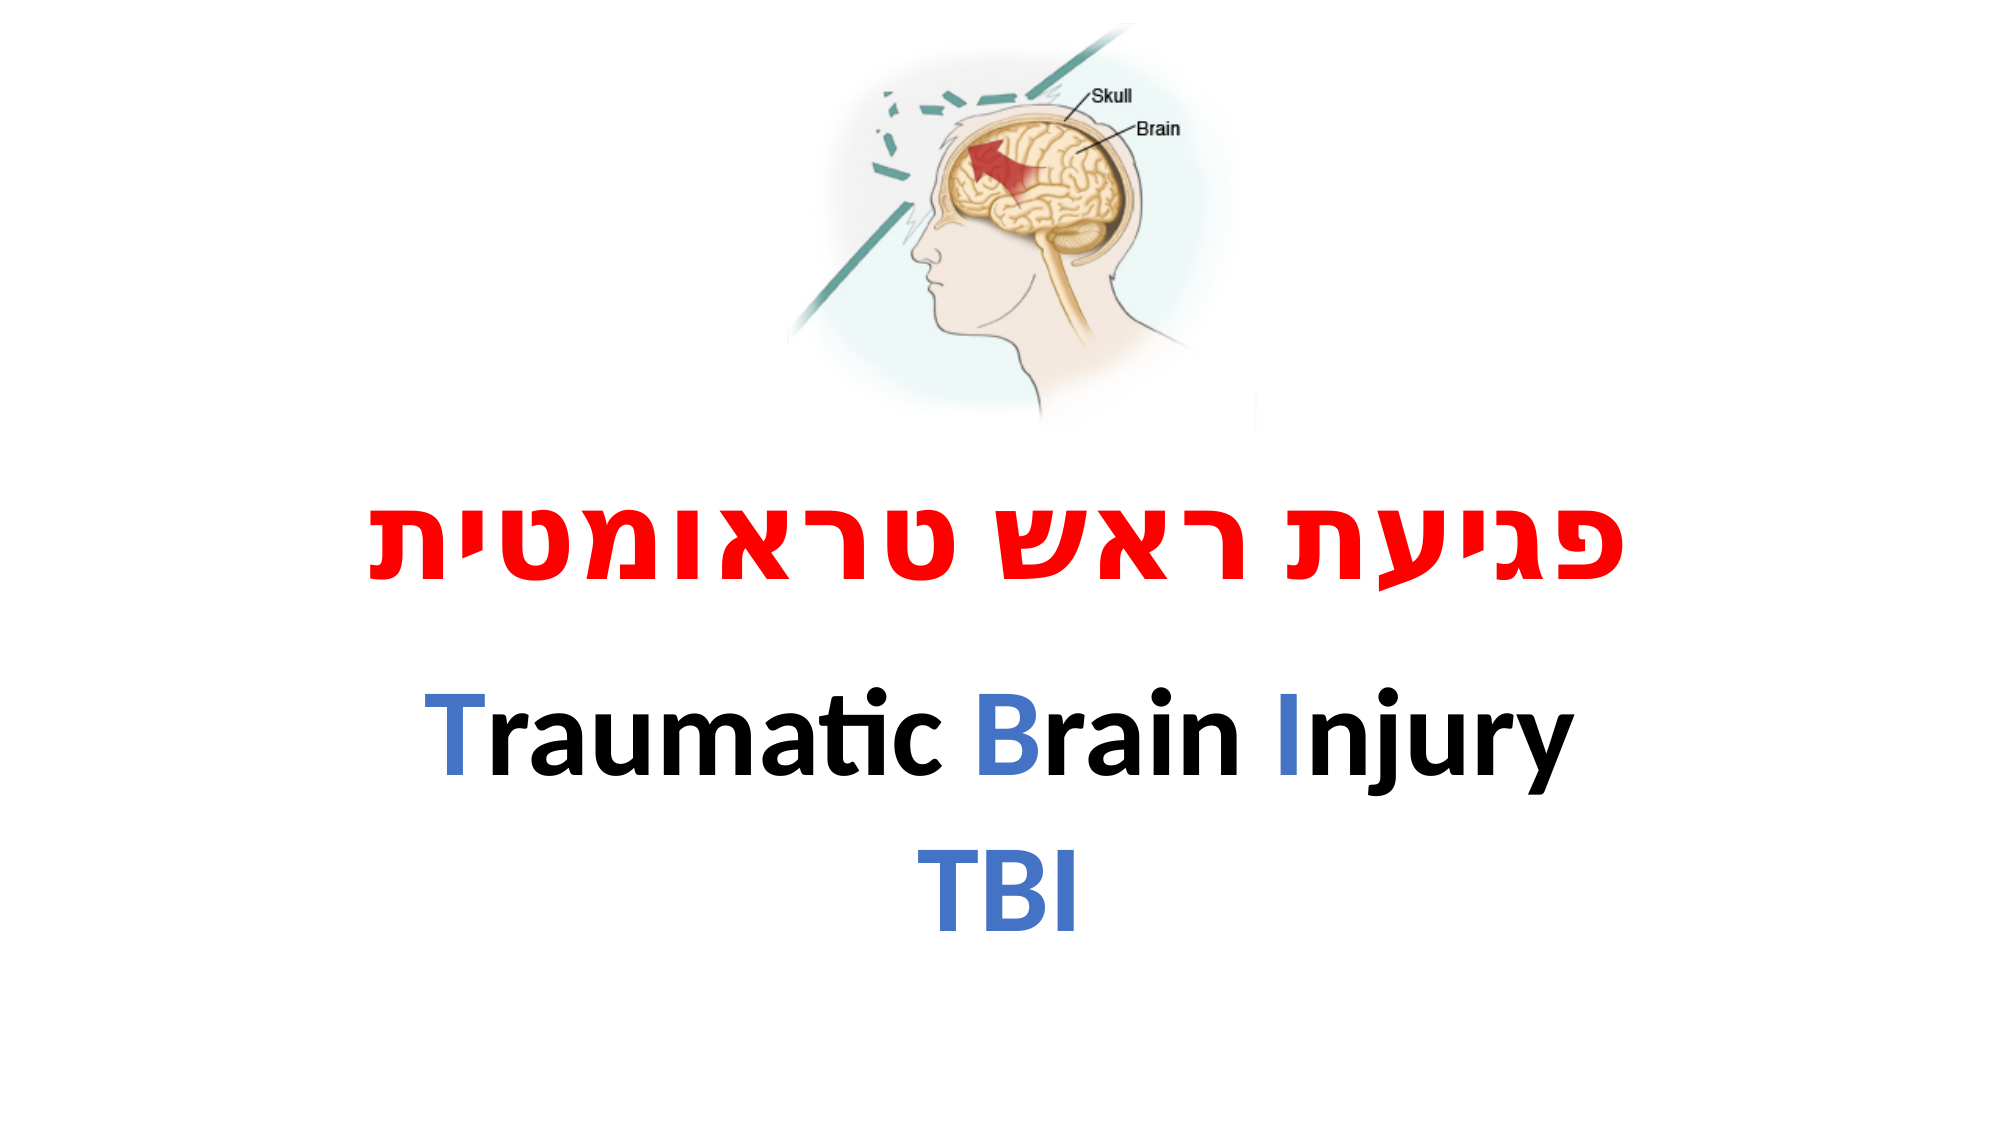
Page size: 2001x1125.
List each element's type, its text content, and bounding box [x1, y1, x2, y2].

picture [787, 23, 1257, 433]
title פגיעת ראש טראומטית [249, 184, 1750, 615]
subtitle Traumatic Brain Injury TBI [249, 660, 1750, 1053]
